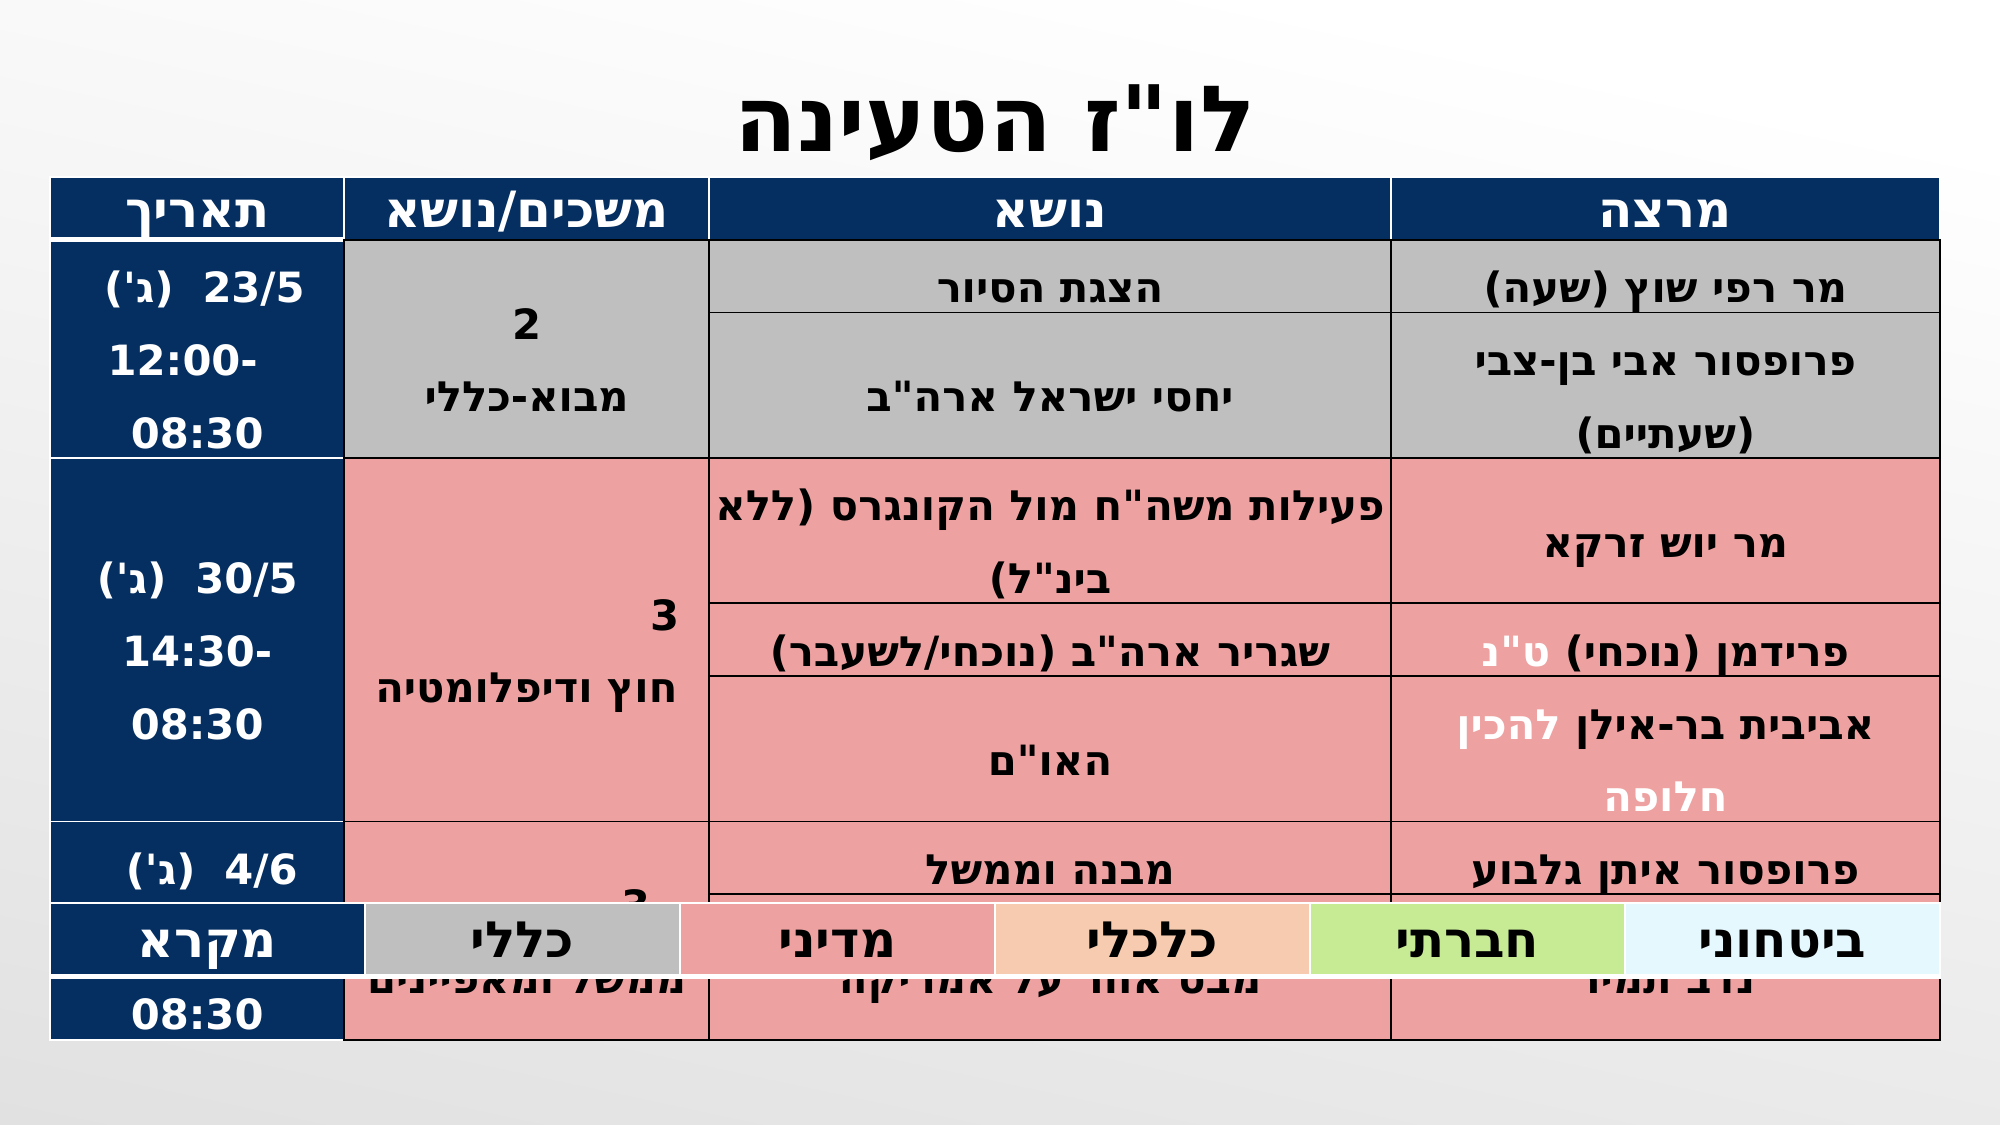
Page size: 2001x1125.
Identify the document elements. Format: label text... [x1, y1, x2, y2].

table_header חברתי [1311, 904, 1624, 974]
table_cell פעילות משה"ח מול הקונגרס (ללא בינ"ל) [710, 459, 1390, 602]
table_cell 23/5 (ג') 12:00-08:30 [51, 242, 343, 457]
table_cell אביבית בר-אילן להכין חלופה [1392, 677, 1939, 821]
table_cell 4/6 (ג') 14:15-08:30 [51, 822, 343, 902]
table_cell נדב תמיר [1392, 979, 1939, 1039]
table_cell מבנה וממשל [710, 822, 1390, 893]
table_cell מר רפי שוץ (שעה) [1392, 241, 1939, 312]
table_cell 3 ממשל ומאפיינים [345, 822, 708, 902]
table_header מרצה [1392, 178, 1939, 239]
table_cell 3 ממשל ומאפיינים [345, 979, 708, 1039]
table_cell פרידמן (נוכחי) ט"נ [1392, 604, 1939, 675]
table_cell מר יוש זרקא [1392, 459, 1939, 602]
table_cell מבט אחר על אמריקה [710, 979, 1390, 1039]
table_header תאריך [51, 178, 343, 237]
table_header ביטחוני [1626, 904, 1939, 974]
table_cell נדב תמיר [1392, 895, 1939, 902]
table_header כלכלי [996, 904, 1309, 974]
table_cell האו"ם [710, 677, 1390, 821]
table_cell יחסי ישראל ארה"ב [710, 313, 1390, 457]
table_cell 2 מבוא-כללי [345, 241, 708, 457]
table_header נושא [710, 178, 1390, 239]
table_cell הצגת הסיור [710, 241, 1390, 312]
table_cell 4/6 (ג') 14:15-08:30 [51, 979, 343, 1039]
table_cell 30/5 (ג') 14:30-08:30 [51, 459, 343, 821]
table_header מקרא [51, 904, 364, 974]
table_header מדיני [681, 904, 994, 974]
text_box לו"ז הטעינה [464, 22, 1526, 176]
table_header משכים/נושא [345, 178, 708, 239]
table_cell שגריר ארה"ב (נוכחי/לשעבר) [710, 604, 1390, 675]
table_cell פרופסור איתן גלבוע [1392, 822, 1939, 893]
table_header כללי [366, 904, 679, 974]
table_cell 3 חוץ ודיפלומטיה [345, 459, 708, 821]
table_cell מבט אחר על אמריקה [710, 895, 1390, 902]
table_cell פרופסור אבי בן-צבי (שעתיים) [1392, 313, 1939, 457]
